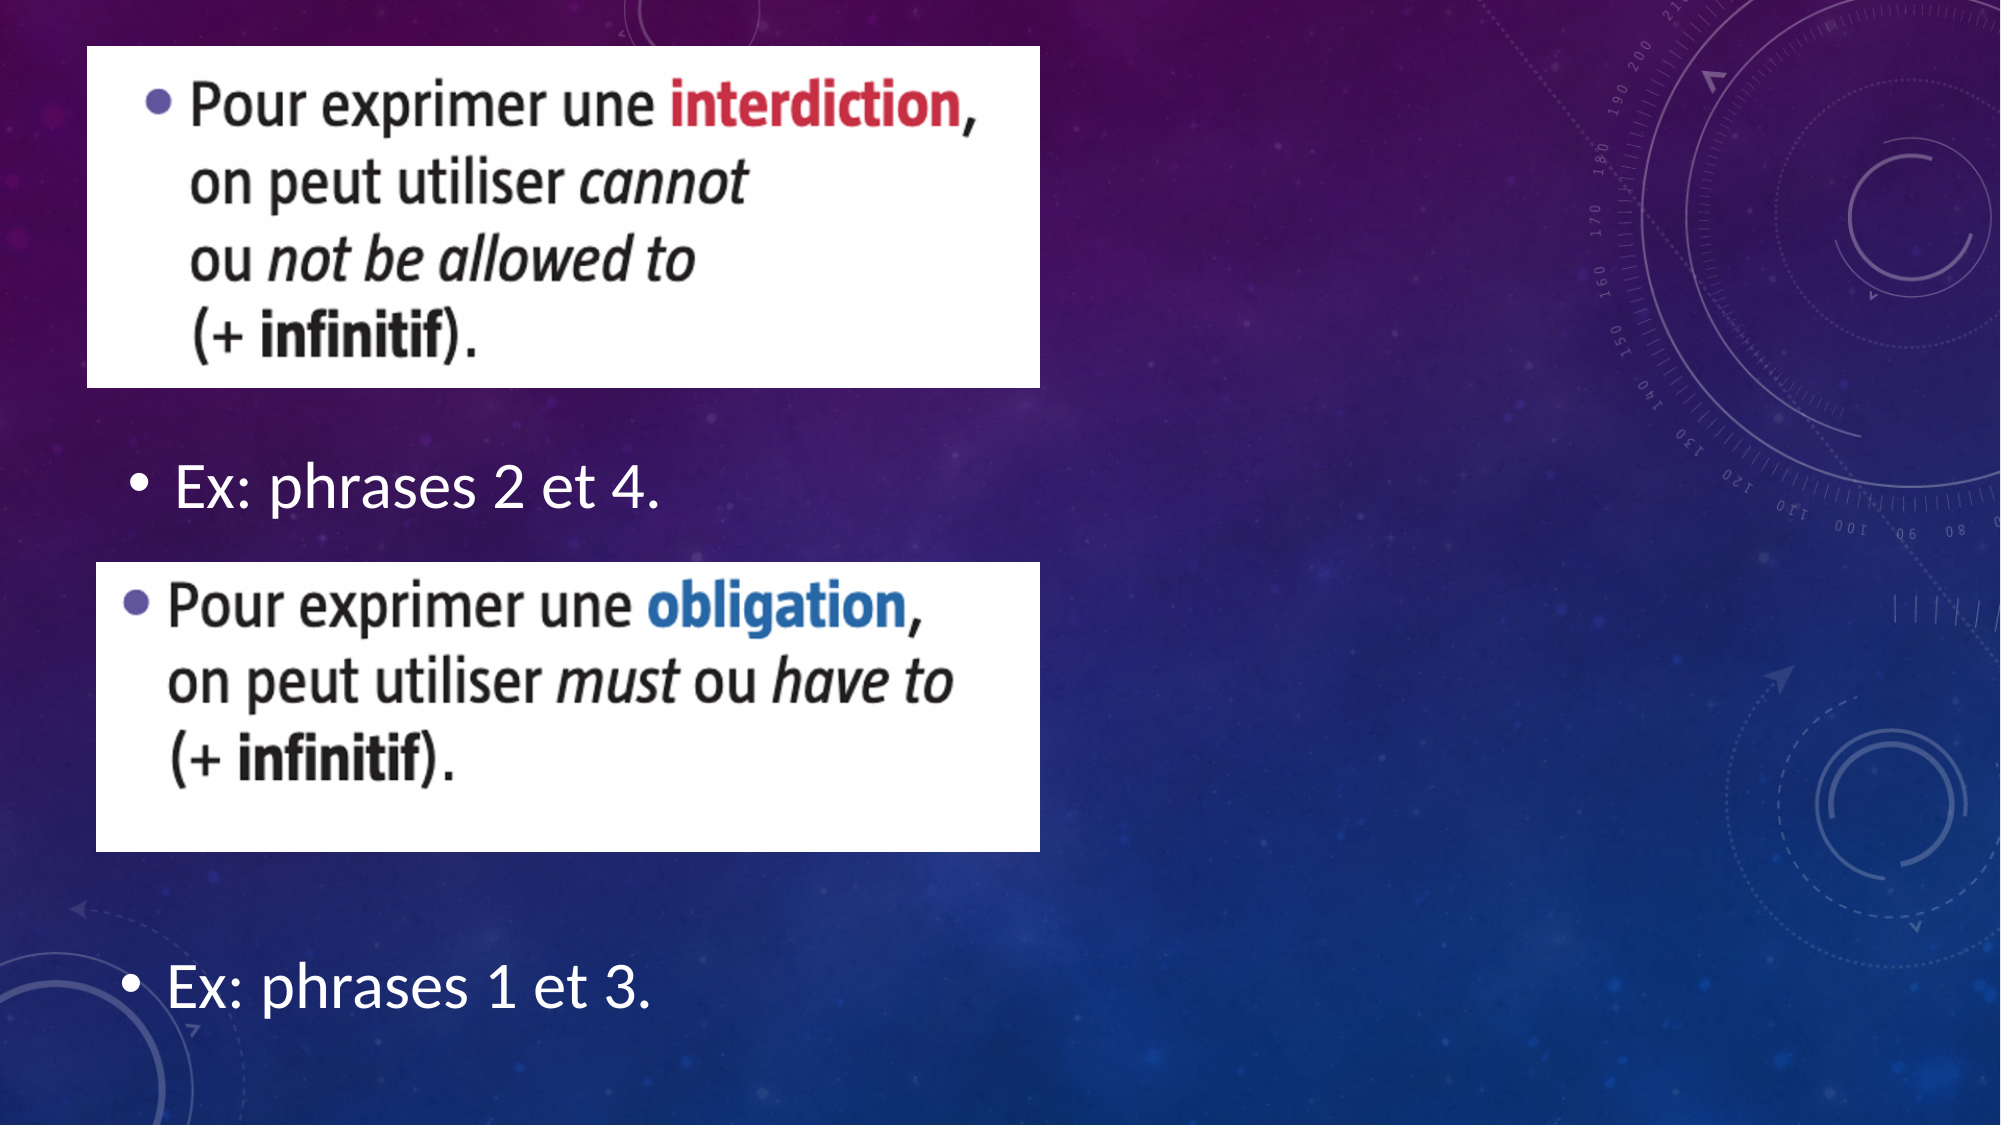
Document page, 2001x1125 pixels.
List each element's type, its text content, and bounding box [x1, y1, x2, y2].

list Ex: phrases 2 et 4. [112, 351, 1057, 612]
text_box Ex: phrases 1 et 3. [104, 852, 1049, 1112]
picture [0, 0, 2001, 1125]
